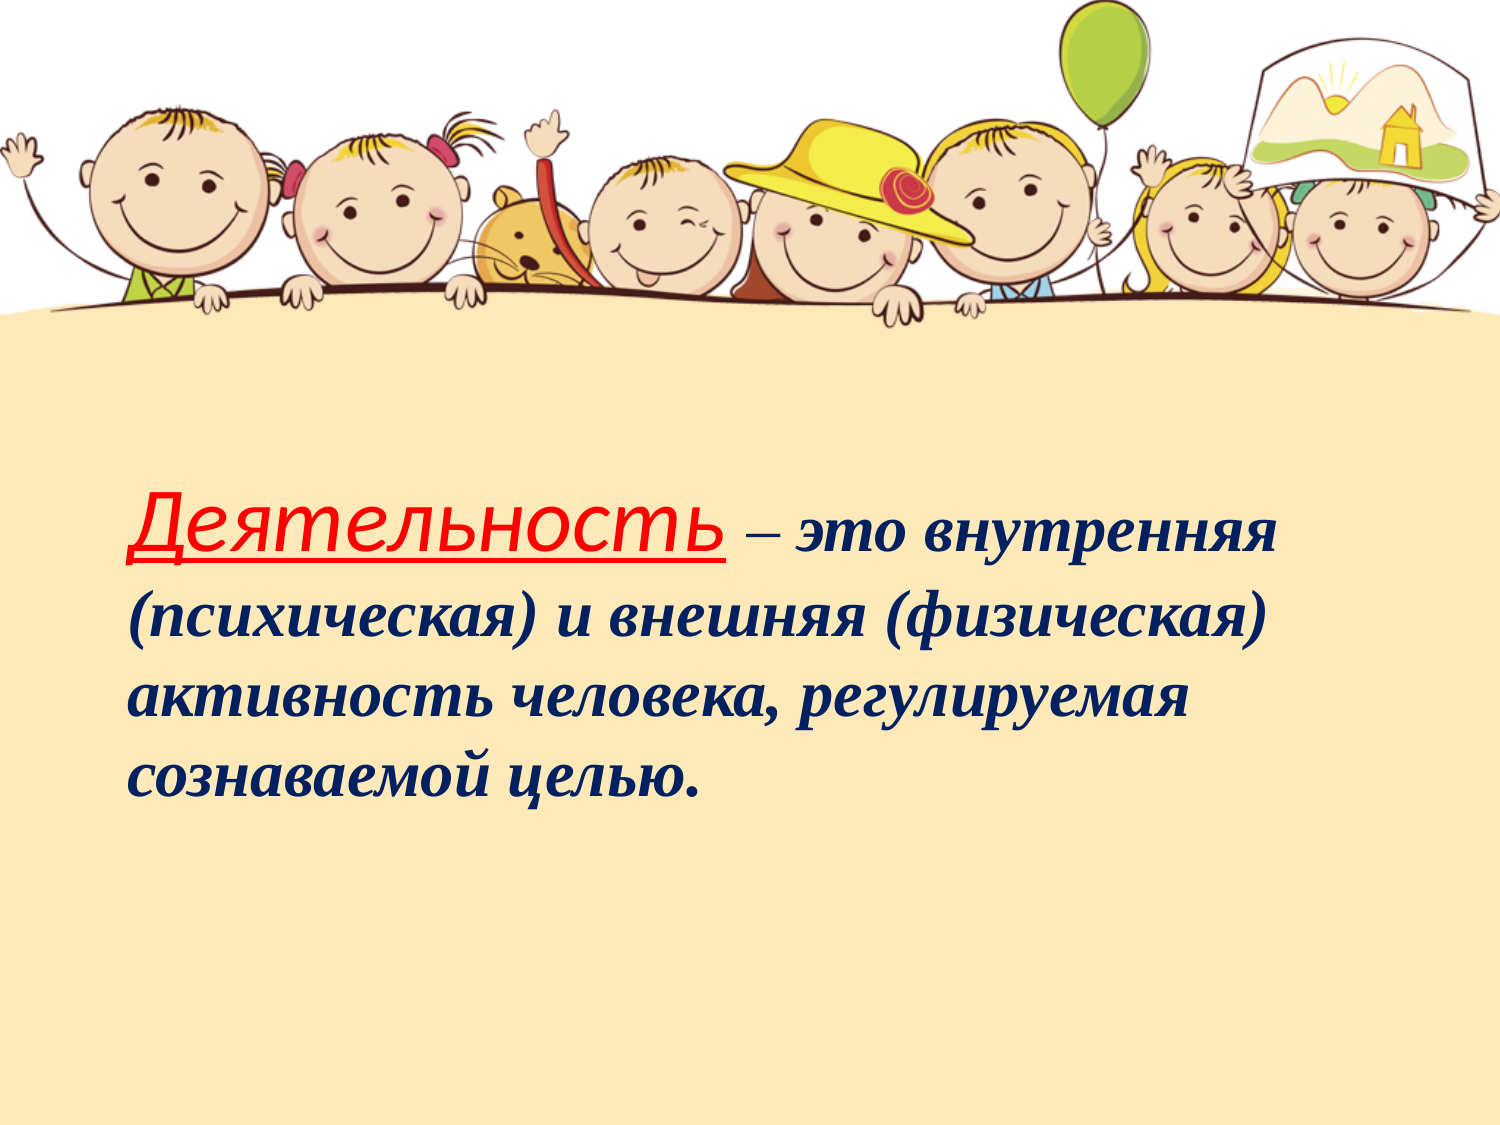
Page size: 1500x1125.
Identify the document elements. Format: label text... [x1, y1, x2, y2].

picture [0, 0, 1500, 1125]
title Деятельность – это внутренняя (психическая) и внешняя (физическая) активность человека, регулируемая сознаваемой целью. [112, 349, 1388, 591]
